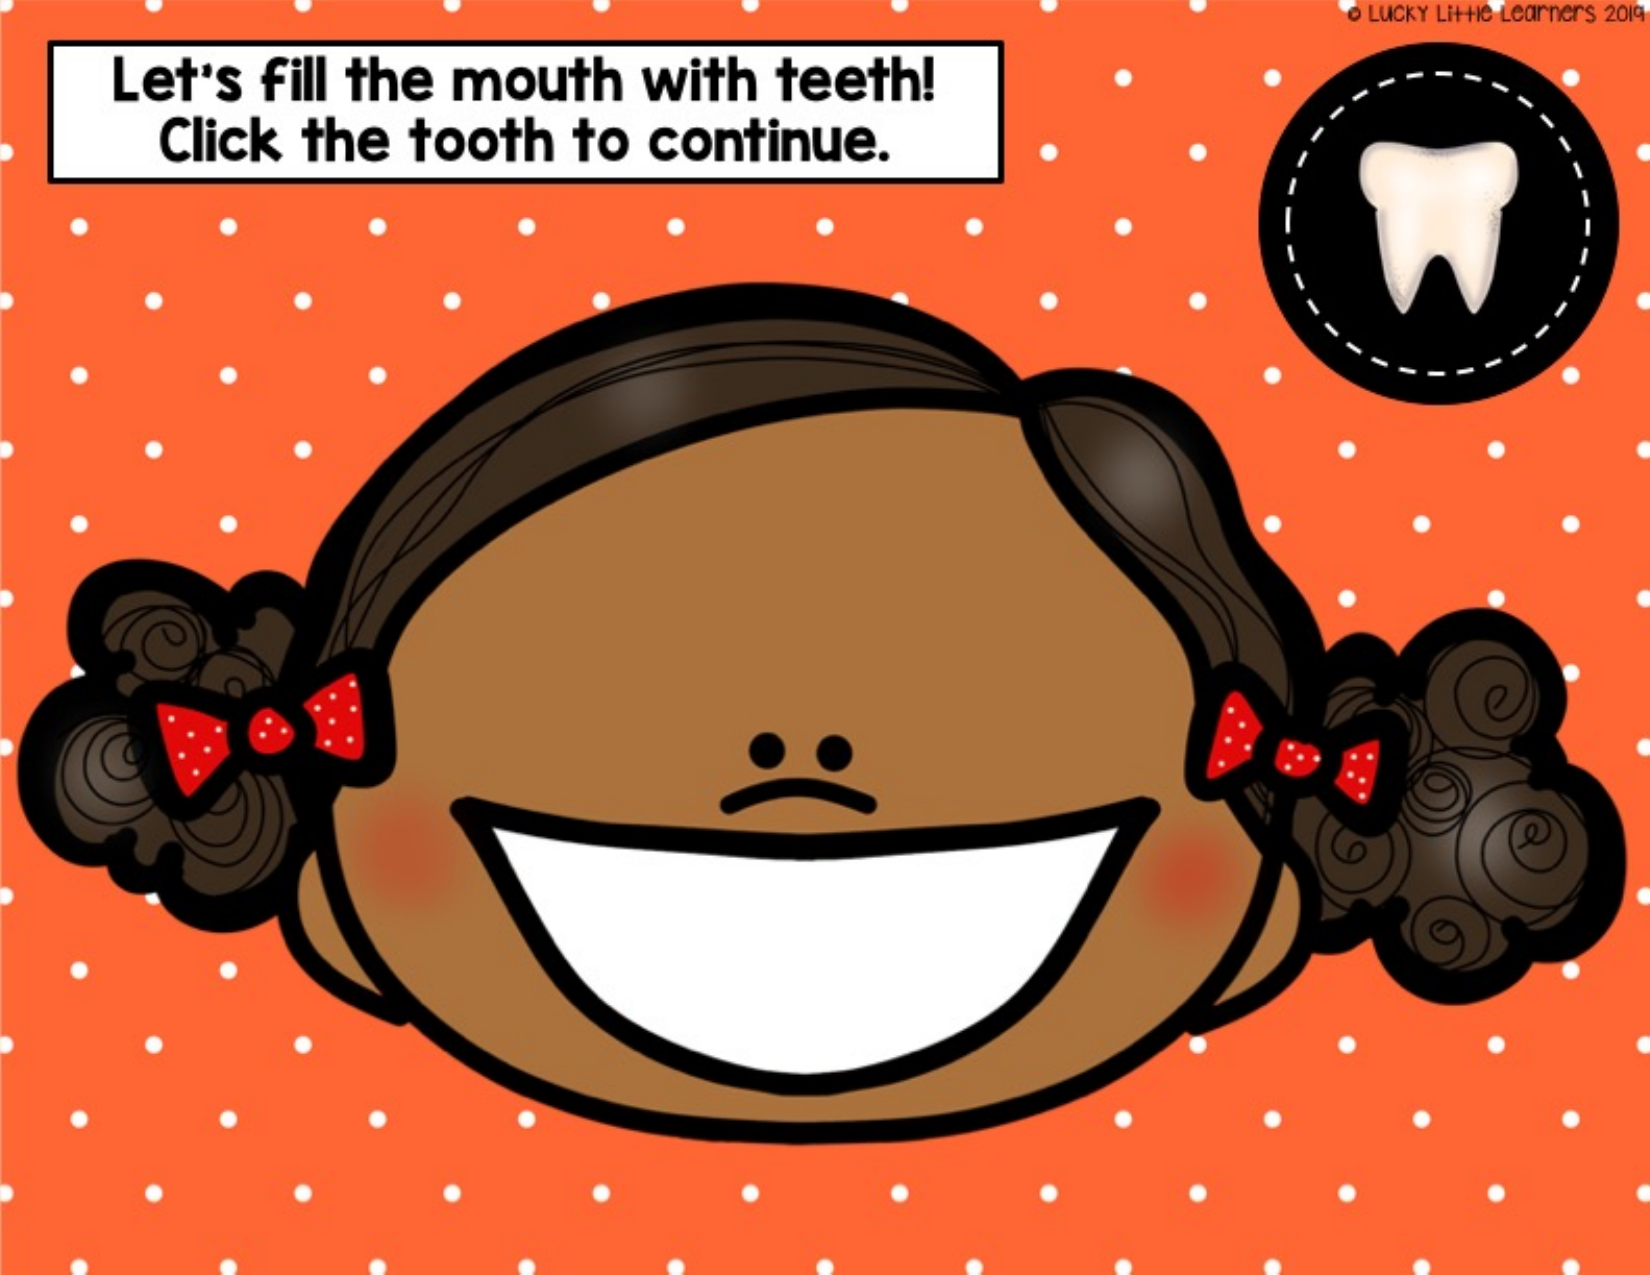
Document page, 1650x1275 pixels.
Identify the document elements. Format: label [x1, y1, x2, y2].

text_box [1222, 32, 1650, 417]
text_box [0, 0, 1648, 1275]
